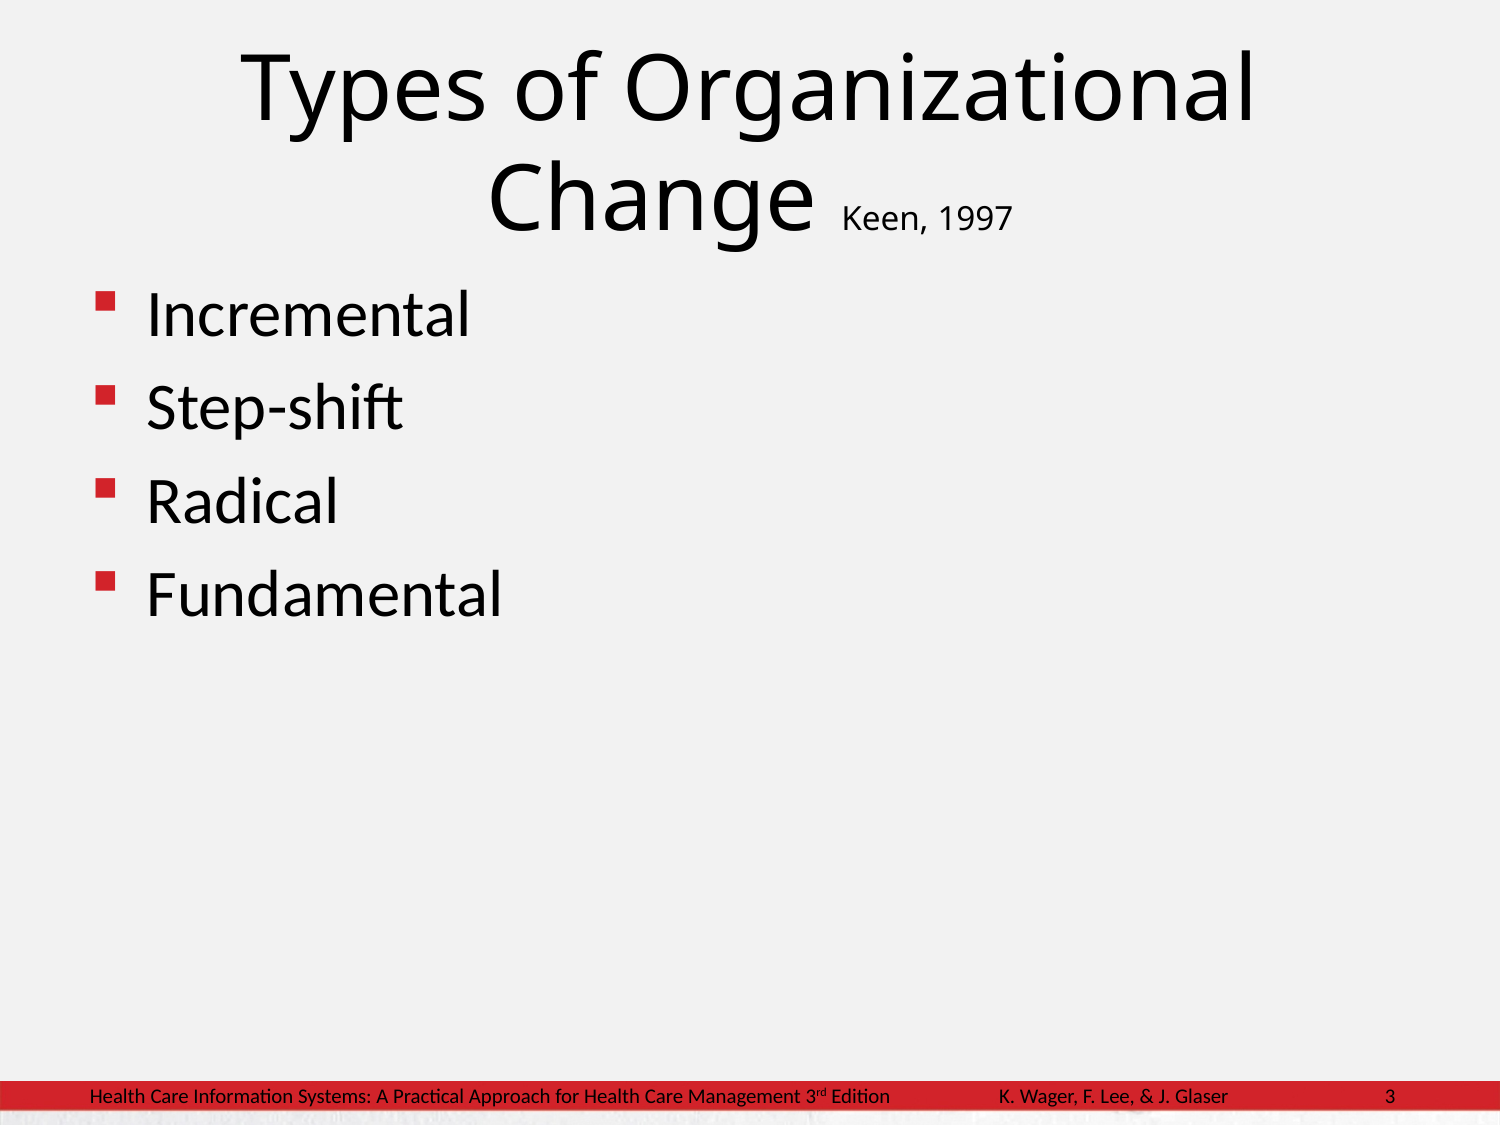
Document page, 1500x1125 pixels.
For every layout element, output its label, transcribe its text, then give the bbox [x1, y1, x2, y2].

title Types of Organizational Change Keen, 1997 [75, 45, 1425, 233]
list Incremental Step-shift Radical Fundamental [74, 262, 1426, 1006]
picture [0, 1081, 1500, 1125]
